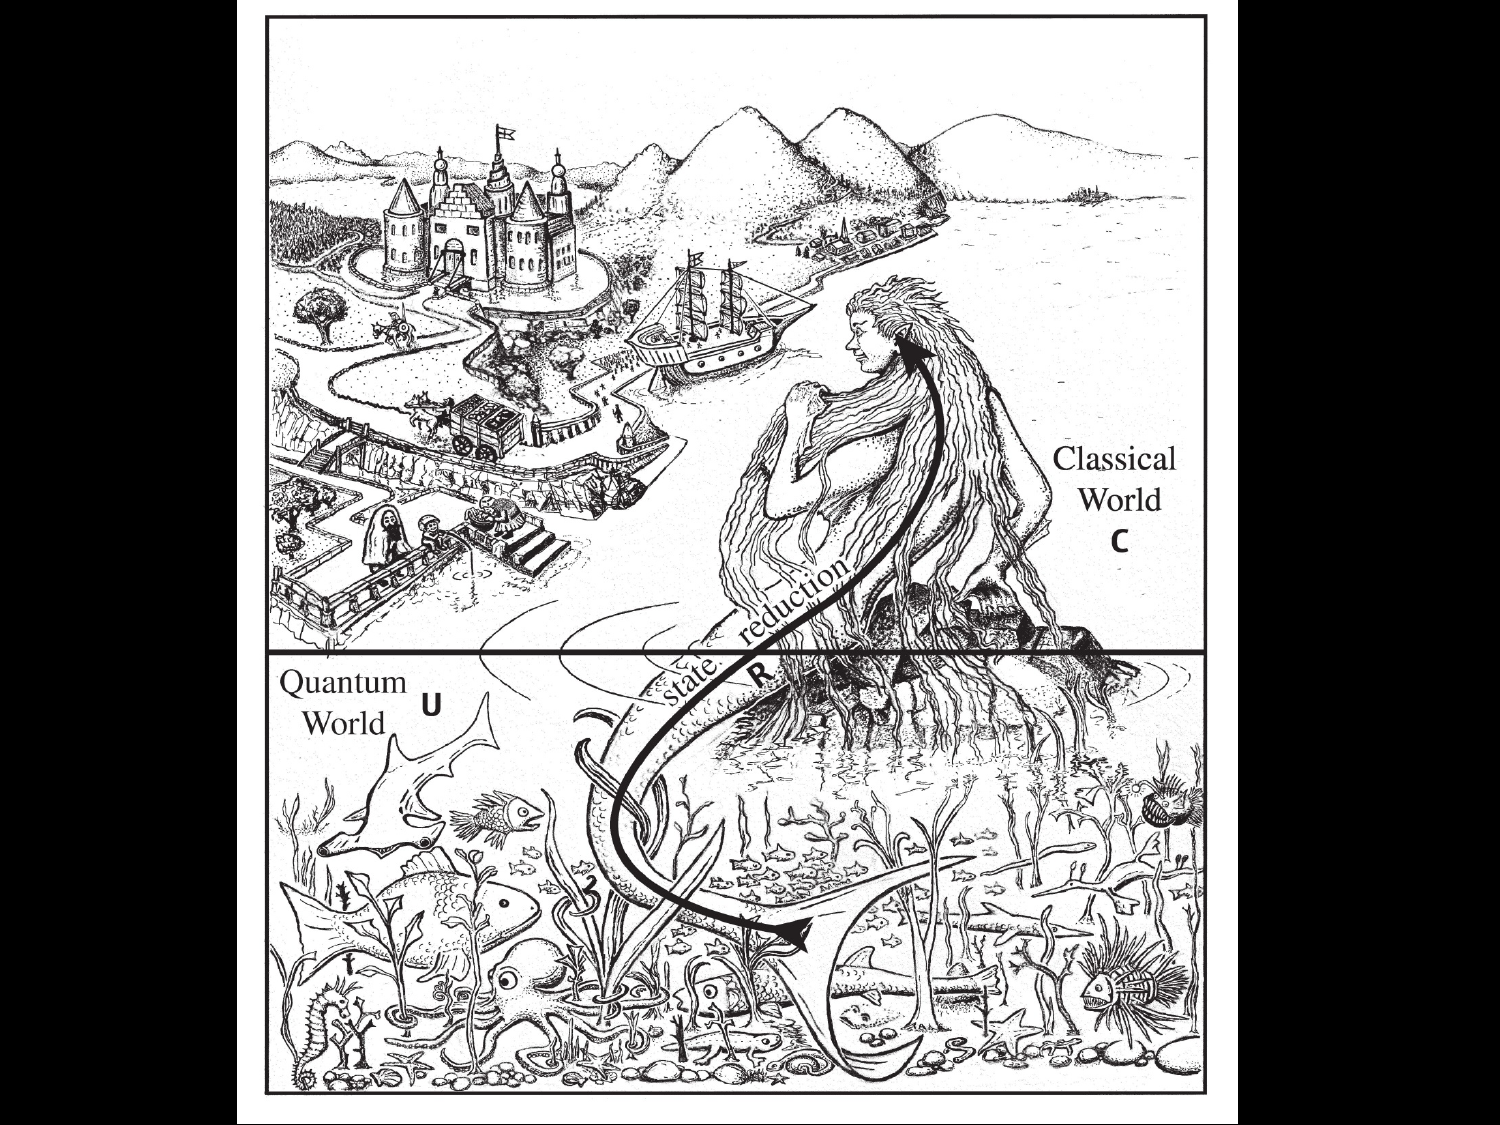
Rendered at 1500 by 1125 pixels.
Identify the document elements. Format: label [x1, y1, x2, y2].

picture [237, 0, 1238, 1124]
